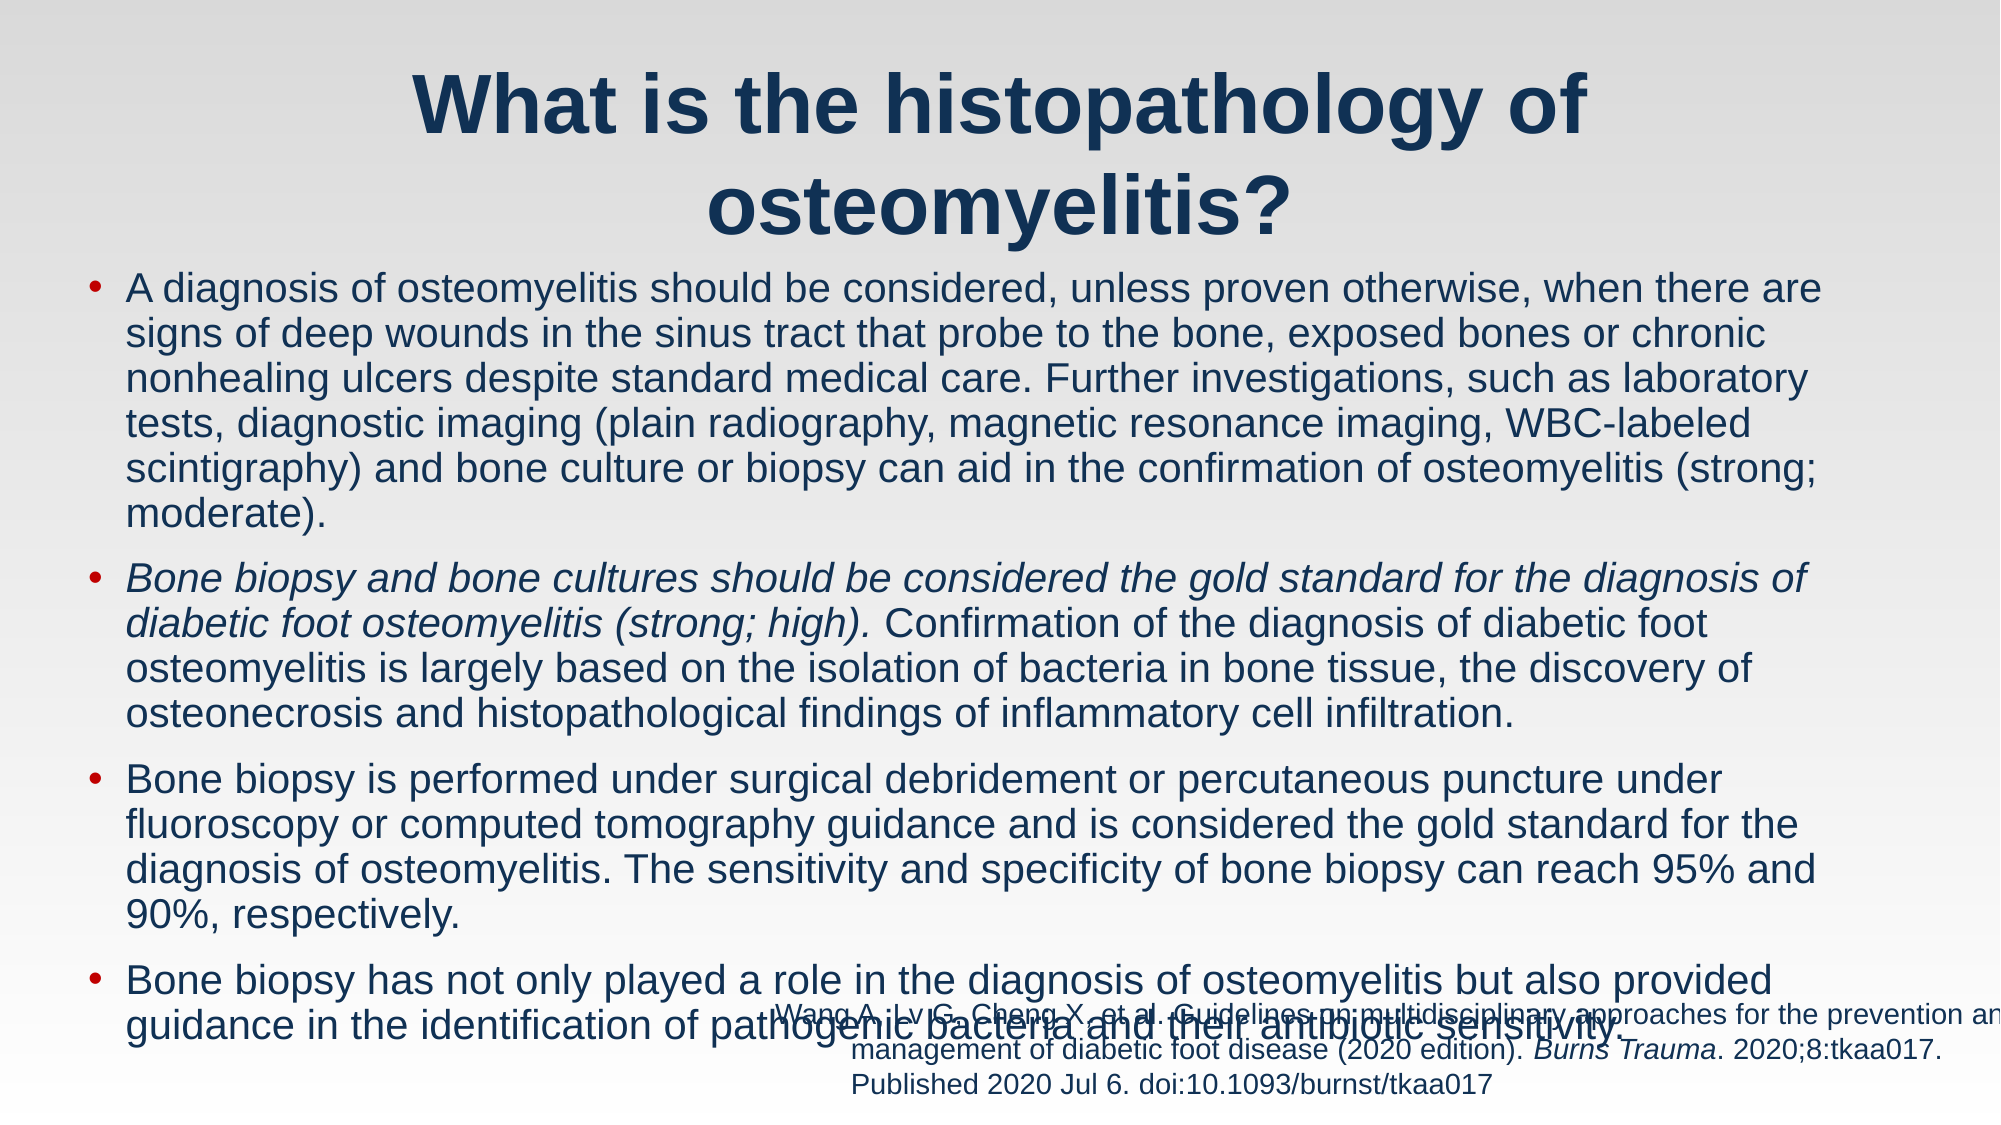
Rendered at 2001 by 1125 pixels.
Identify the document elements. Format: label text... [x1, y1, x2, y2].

text_box [137, 293, 1936, 924]
text_box Wang A, Lv G, Cheng X, et al. Guidelines on multidisciplinary approaches for the prevention and management of diabetic foot disease (2020 edition). Burns Trauma. 2020;8:tkaa017. Published 2020 Jul 6. doi:10.1093/burnst/tkaa017 [760, 988, 2000, 1108]
text_box A diagnosis of osteomyelitis should be considered, unless proven otherwise, when there are signs of deep wounds in the sinus tract that probe to the bone, exposed bones or chronic nonhealing ulcers despite standard medical care. Further investigations, such as laboratory tests, diagnostic imaging (plain radiography, magnetic resonance imaging, WBC-labeled scintigraphy) and bone culture or biopsy can aid in the confirmation of osteomyelitis (strong; moderate). Bone biopsy and bone cultures should be considered the gold standard for the diagnosis of diabetic foot osteomyelitis (strong; high). Confirmation of the diagnosis of diabetic foot osteomyelitis is largely based on the isolation of bacteria in bone tissue, the discovery of osteonecrosis and histopathological findings of inflammatory cell infiltration. Bone biopsy is performed under surgical debridement or percutaneous puncture under fluoroscopy or computed tomography guidance and is considered the gold standard for the diagnosis of osteomyelitis. The sensitivity and specificity of bone biopsy can reach 95% and 90%, respectively. Bone biopsy has not only played a role in the diagnosis of osteomyelitis but also provided guidance in the identification of pathogenic bacteria and their antibiotic sensitivity. [73, 258, 1933, 484]
title What is the histopathology of osteomyelitis? [137, 42, 1863, 258]
